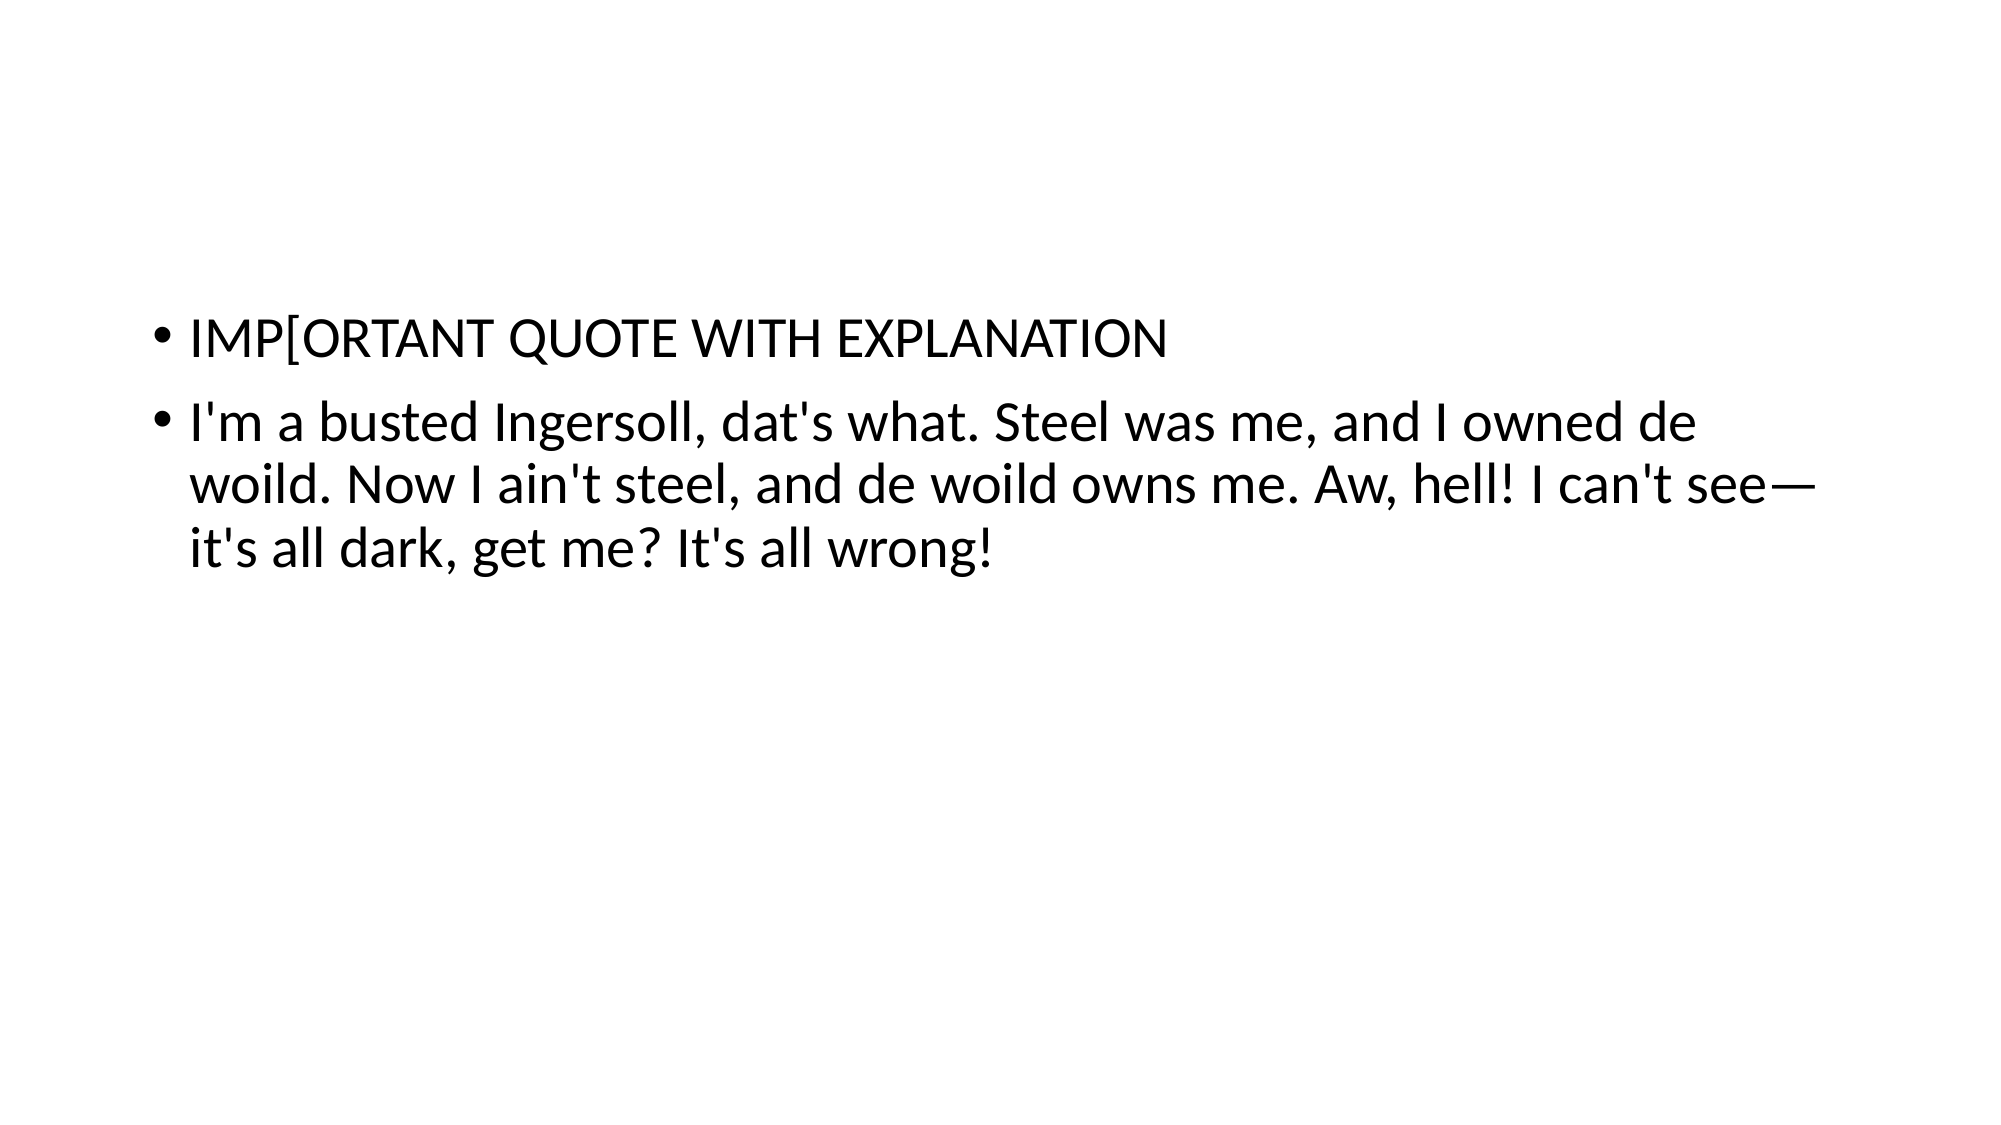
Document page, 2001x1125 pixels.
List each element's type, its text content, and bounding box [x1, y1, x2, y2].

list IMP[ORTANT QUOTE WITH EXPLANATION I'm a busted Ingersoll, dat's what. Steel was me, and I owned de woild. Now I ain't steel, and de woild owns me. Aw, hell! I can't see—it's all dark, get me? It's all wrong! [137, 299, 1863, 1014]
